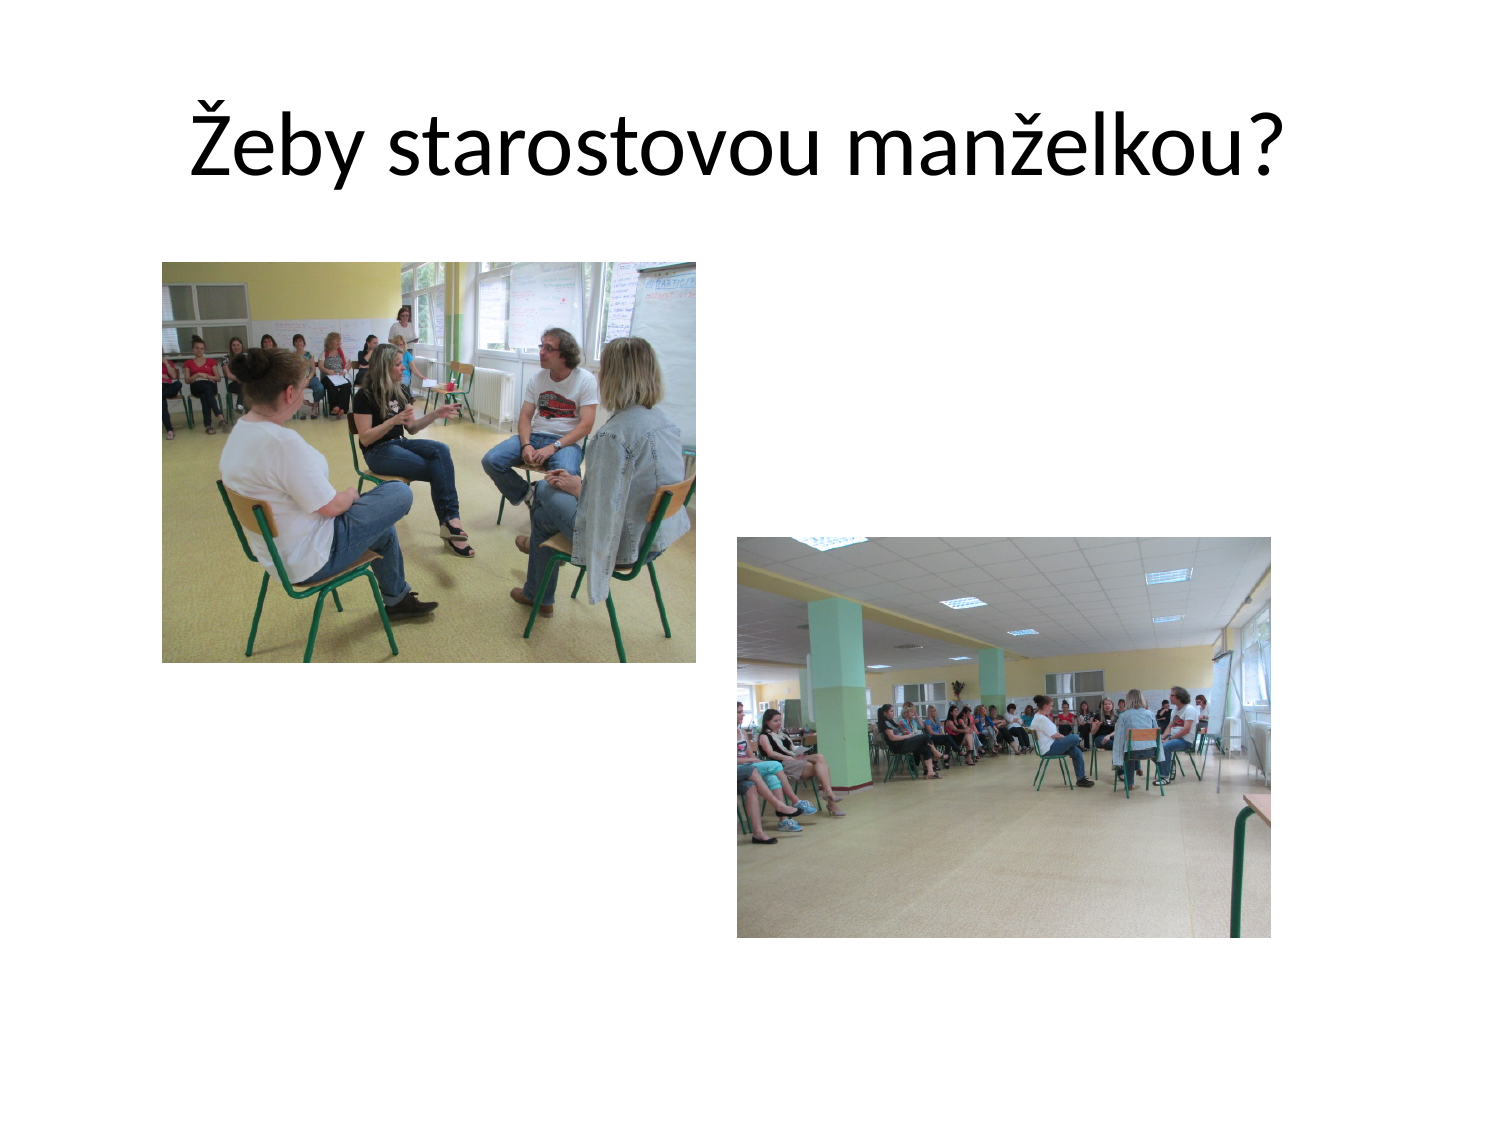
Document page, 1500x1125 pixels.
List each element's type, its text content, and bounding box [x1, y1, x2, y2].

picture [162, 262, 697, 663]
title Žeby starostovou manželkou? [75, 45, 1425, 233]
picture [737, 537, 1272, 938]
